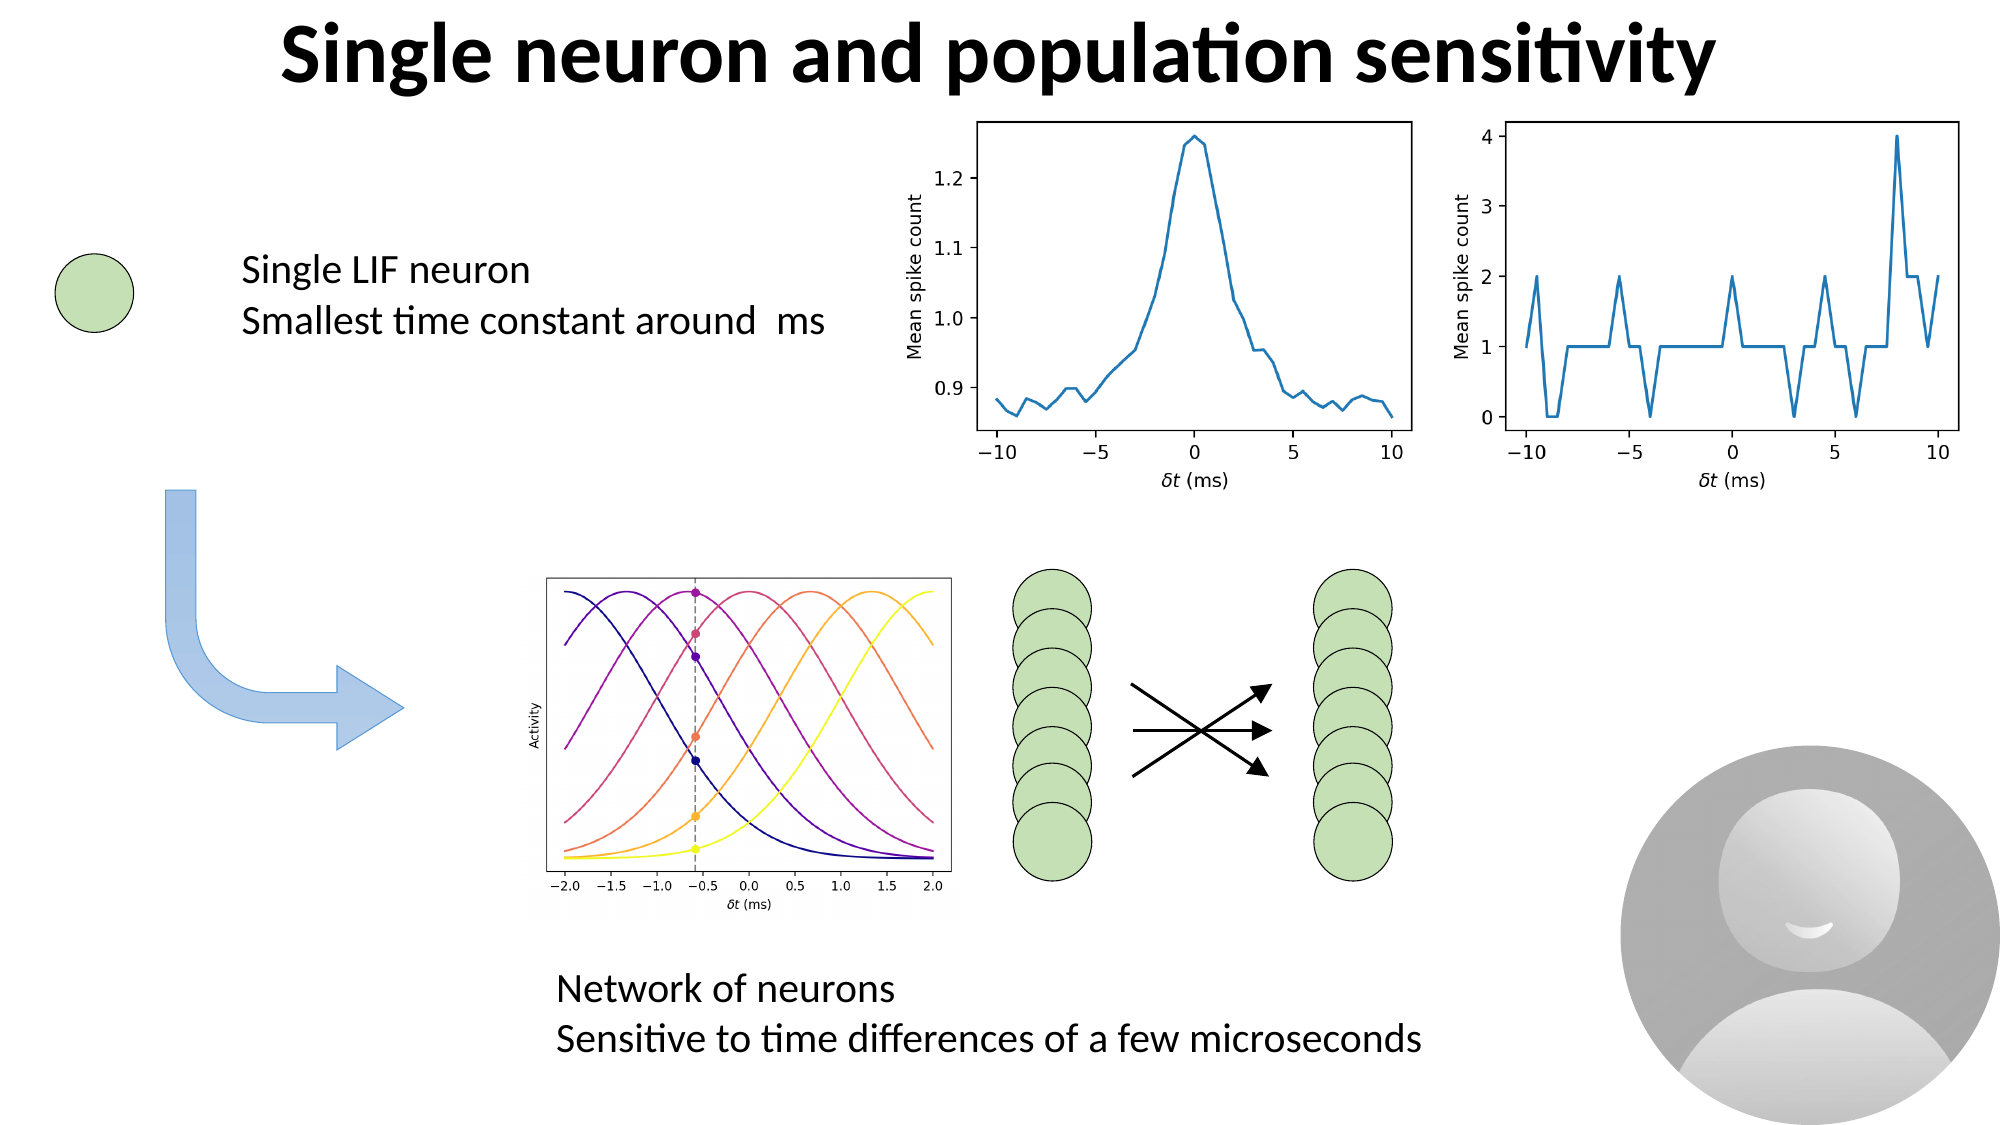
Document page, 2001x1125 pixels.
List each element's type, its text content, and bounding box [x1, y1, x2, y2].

picture [1620, 745, 2000, 1125]
picture [1440, 108, 1972, 504]
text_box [54, 234, 893, 352]
picture [893, 108, 1425, 490]
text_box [165, 490, 1443, 1070]
title Single neuron and population sensitivity [0, 0, 2000, 109]
